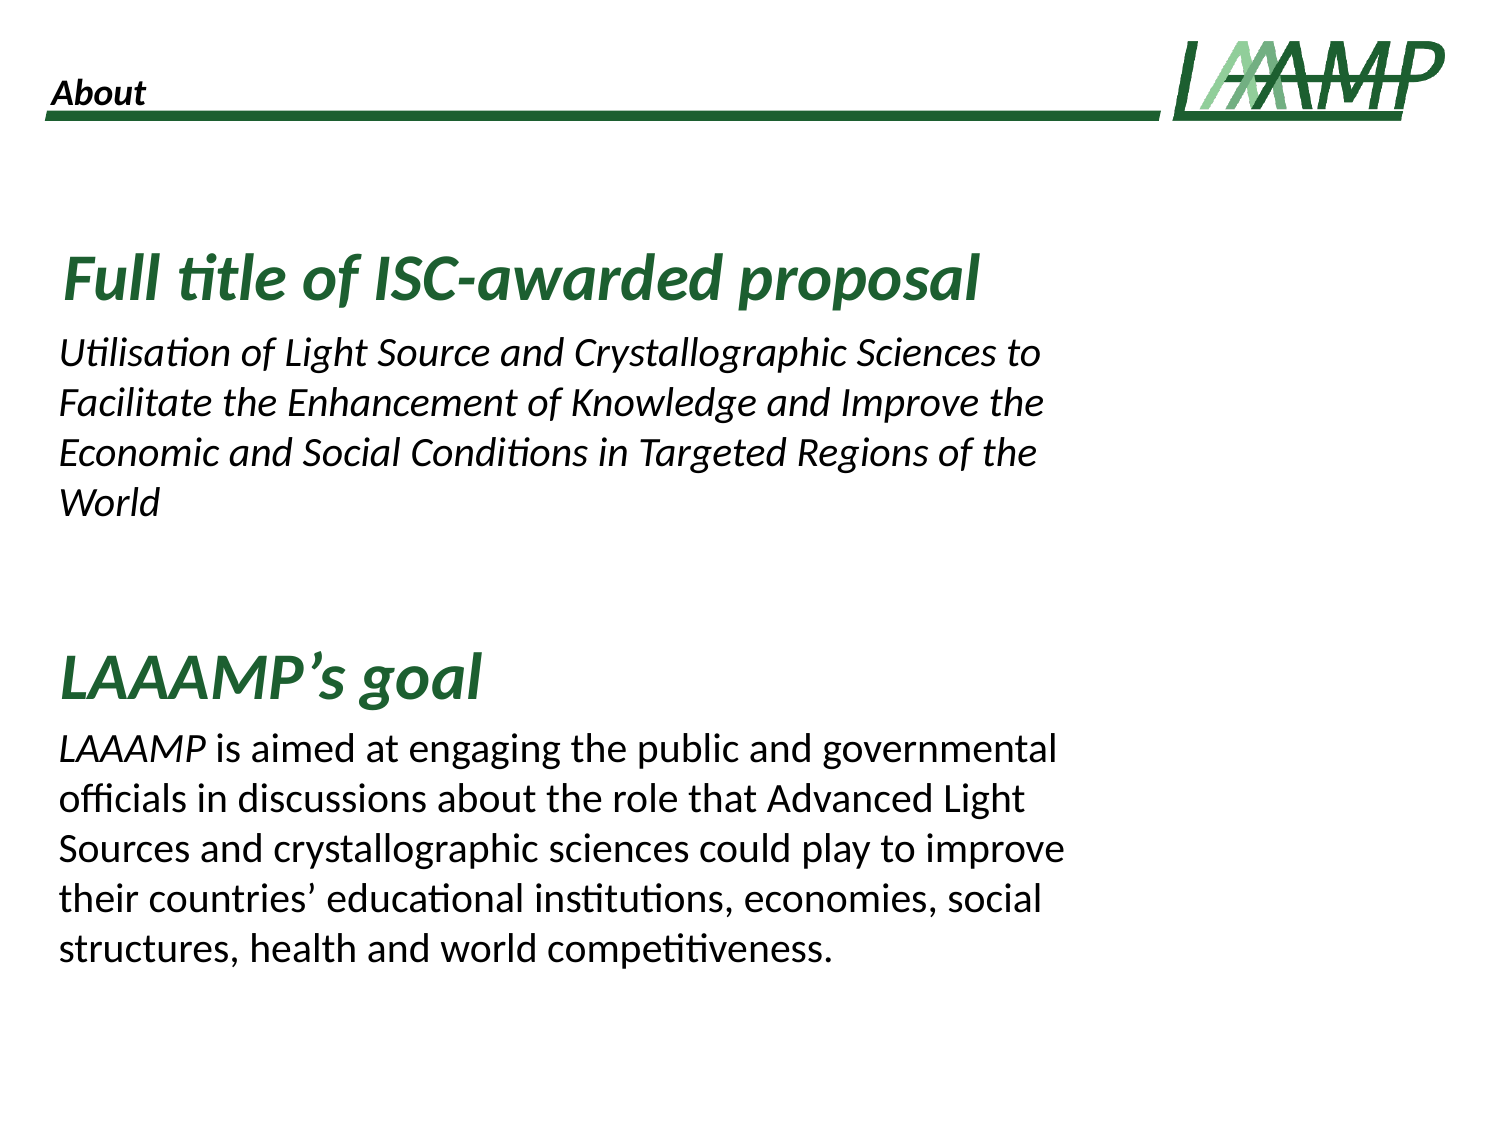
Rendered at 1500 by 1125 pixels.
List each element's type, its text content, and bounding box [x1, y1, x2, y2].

picture [1172, 41, 1445, 122]
text_box Full title of ISC-awarded proposal [48, 226, 998, 322]
text_box About [12, 60, 162, 120]
text_box [42, 108, 1164, 123]
text_box Utilisation of Light Source and Crystallographic Sciences to Facilitate the Enhancement of Knowledge and Improve the Economic and Social Conditions in Targeted Regions of the World [43, 317, 1161, 532]
text_box LAAAMP’s goal [45, 625, 499, 720]
text_box LAAAMP is aimed at engaging the public and governmental officials in discussions about the role that Advanced Light Sources and crystallographic sciences could play to improve their countries’ educational institutions, economies, social structures, health and world competitiveness. [43, 713, 1160, 979]
